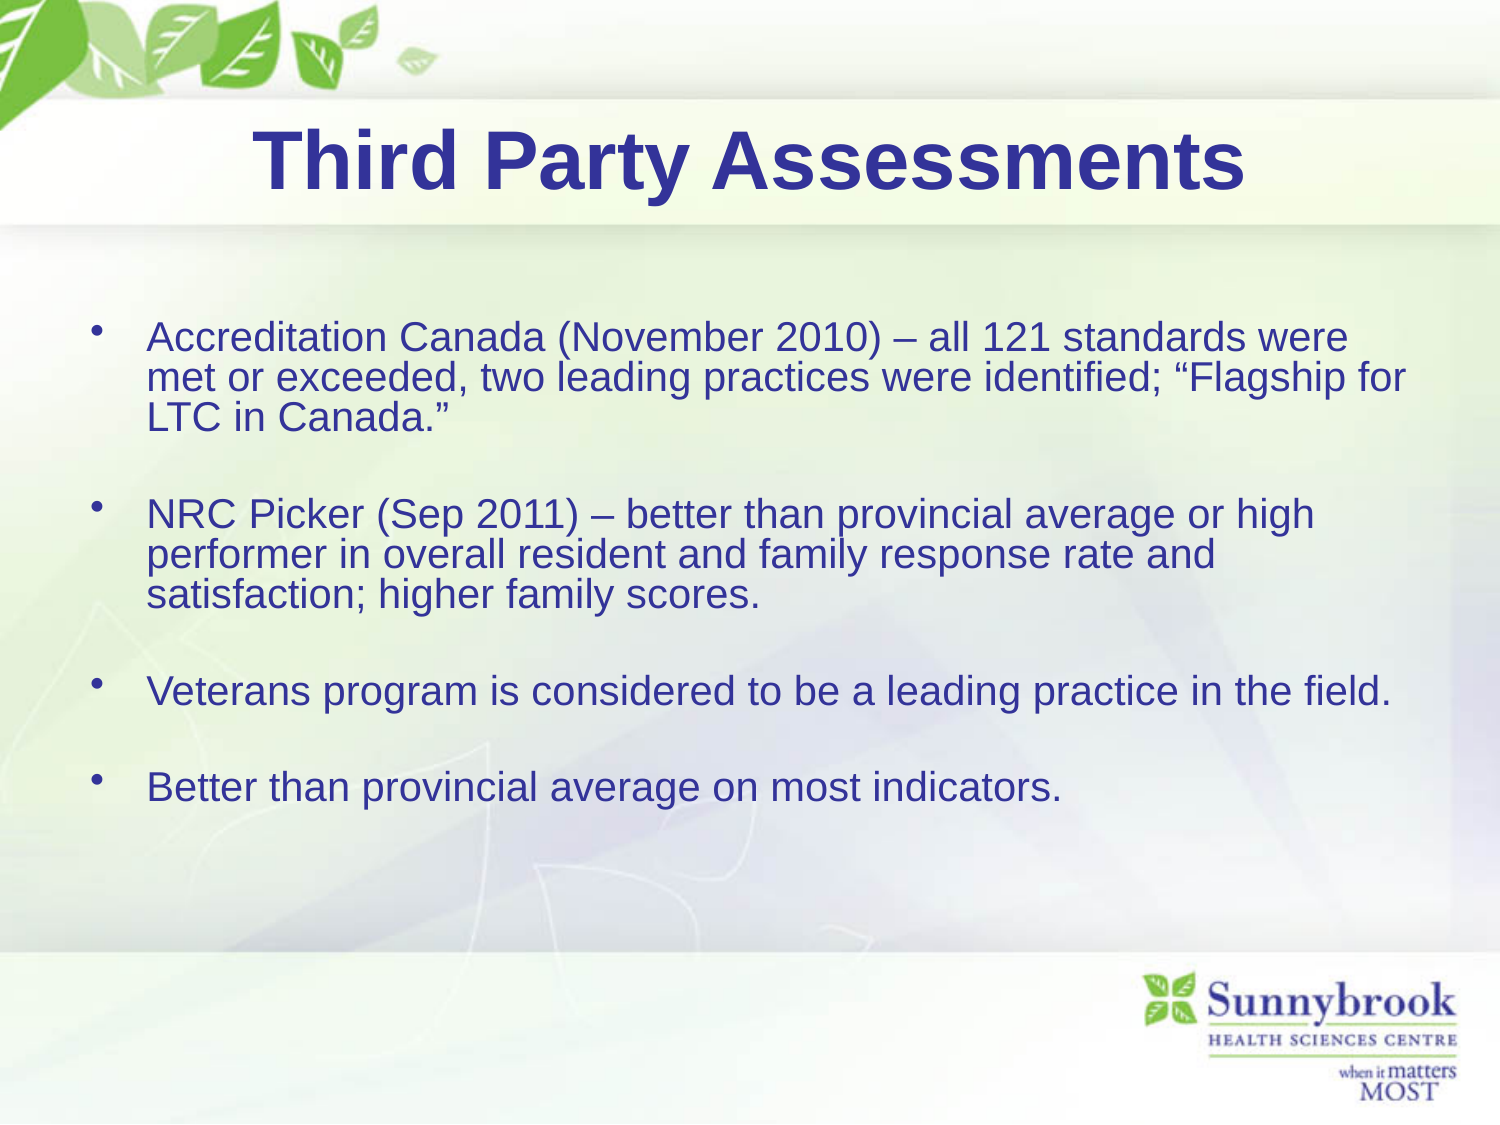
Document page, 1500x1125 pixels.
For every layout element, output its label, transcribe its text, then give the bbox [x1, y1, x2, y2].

title Third Party Assessments [74, 62, 1426, 251]
picture [0, 0, 1500, 1124]
list Accreditation Canada (November 2010) – all 121 standards were met or exceeded, two leading practices were identified; “Flagship for LTC in Canada.” NRC Picker (Sep 2011) – better than provincial average or high performer in overall resident and family response rate and satisfaction; higher family scores. Veterans program is considered to be a leading practice in the field. Better than provincial average on most indicators. [74, 312, 1426, 1056]
